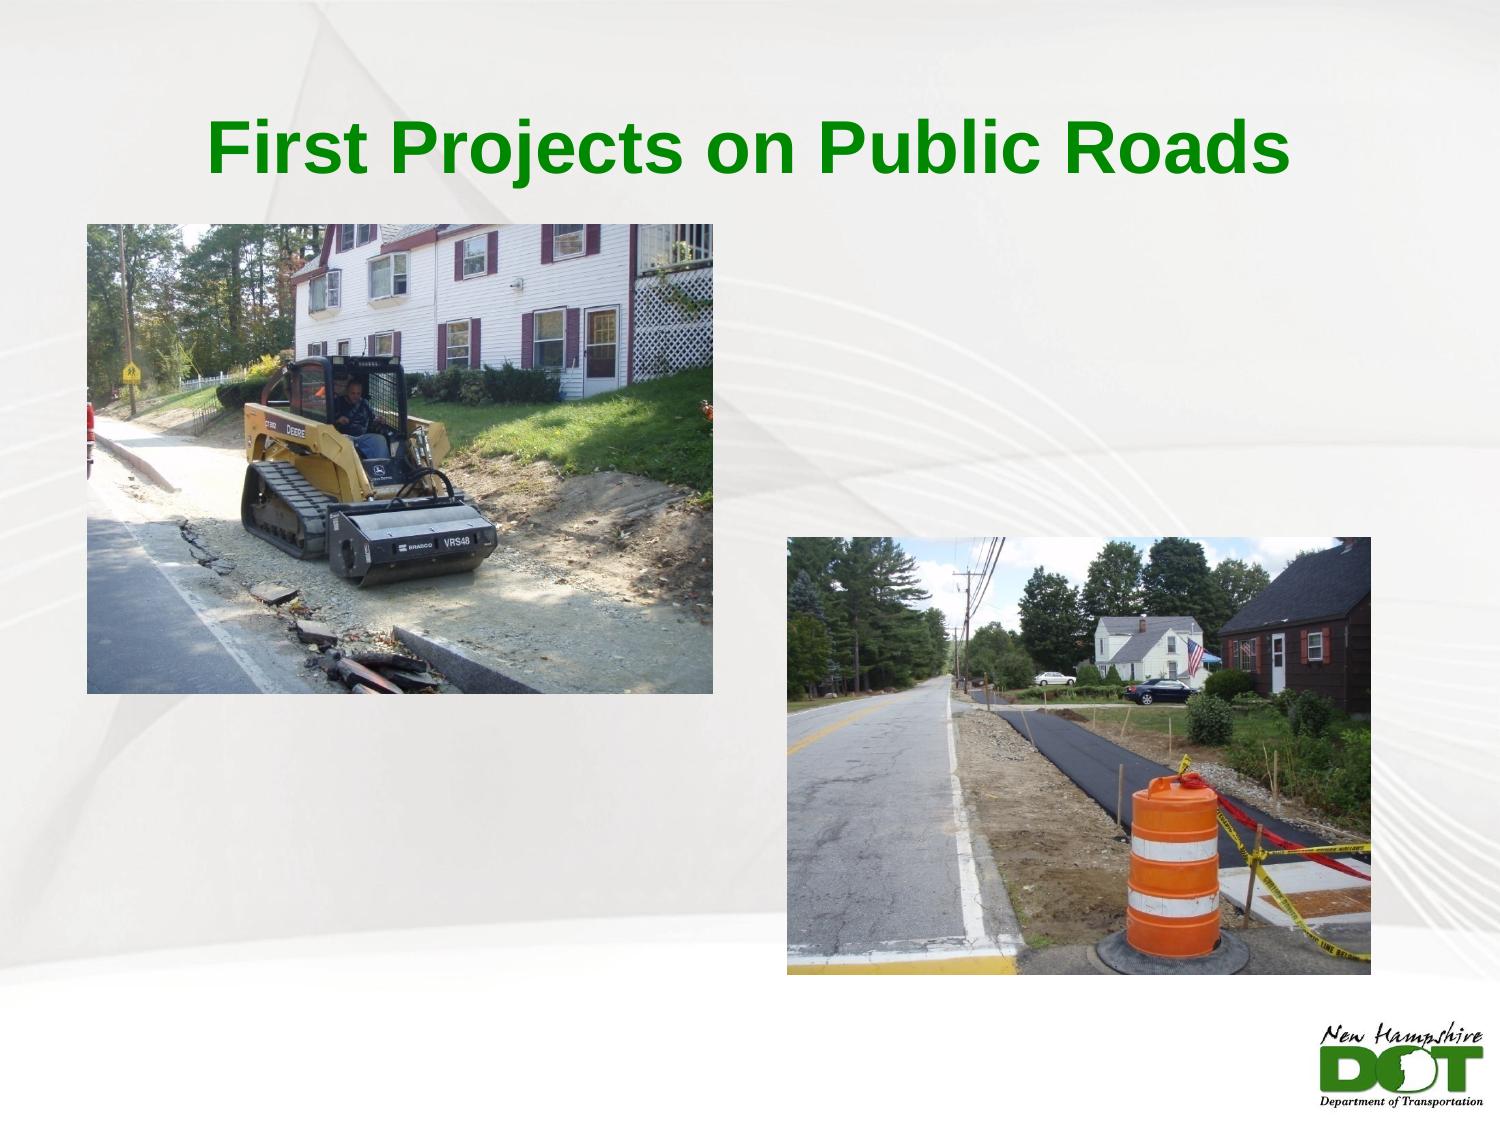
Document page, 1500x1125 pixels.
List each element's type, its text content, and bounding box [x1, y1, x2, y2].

title First Projects on Public Roads [112, 50, 1388, 238]
picture [0, 0, 1500, 1125]
